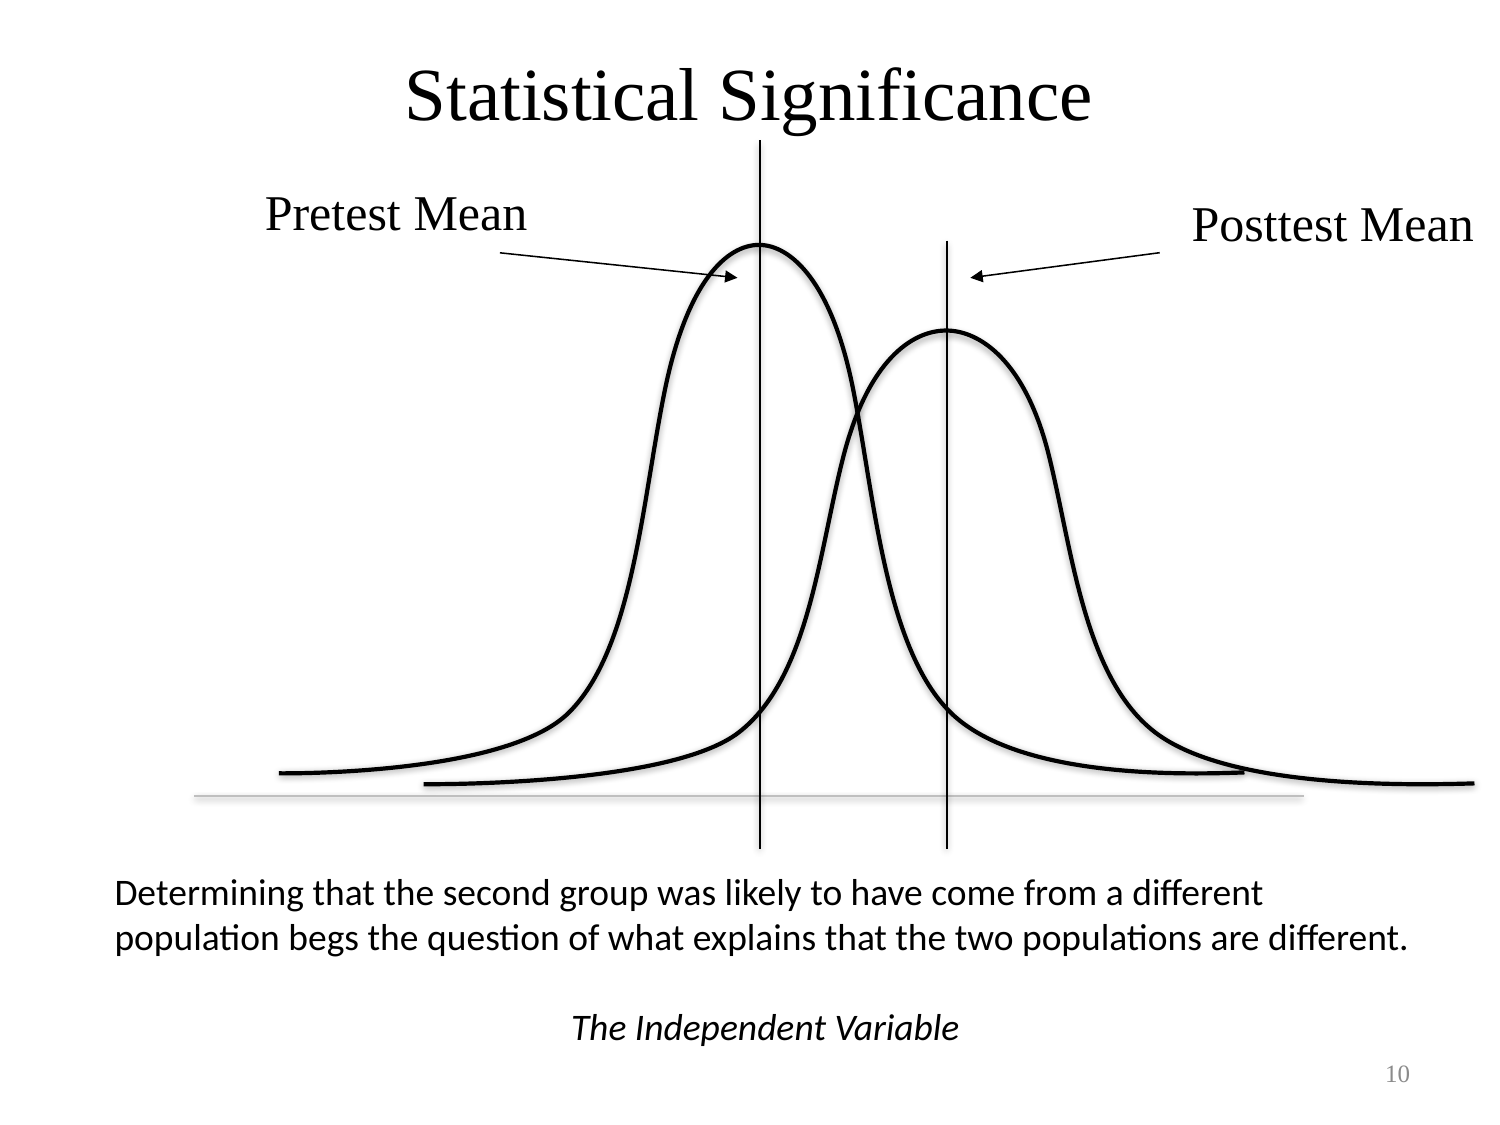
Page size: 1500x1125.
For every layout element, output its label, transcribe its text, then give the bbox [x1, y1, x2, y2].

text_box [1250, 767, 1475, 787]
slide_number 10 [1074, 1042, 1425, 1103]
text_box Determining that the second group was likely to have come from a different population begs the question of what explains that the two populations are different. The Independent Variable [99, 860, 1431, 1056]
chart [588, 245, 936, 855]
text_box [248, 172, 738, 278]
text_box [278, 140, 1245, 850]
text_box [970, 184, 1491, 279]
text_box Statistical Significance [73, 38, 1424, 165]
